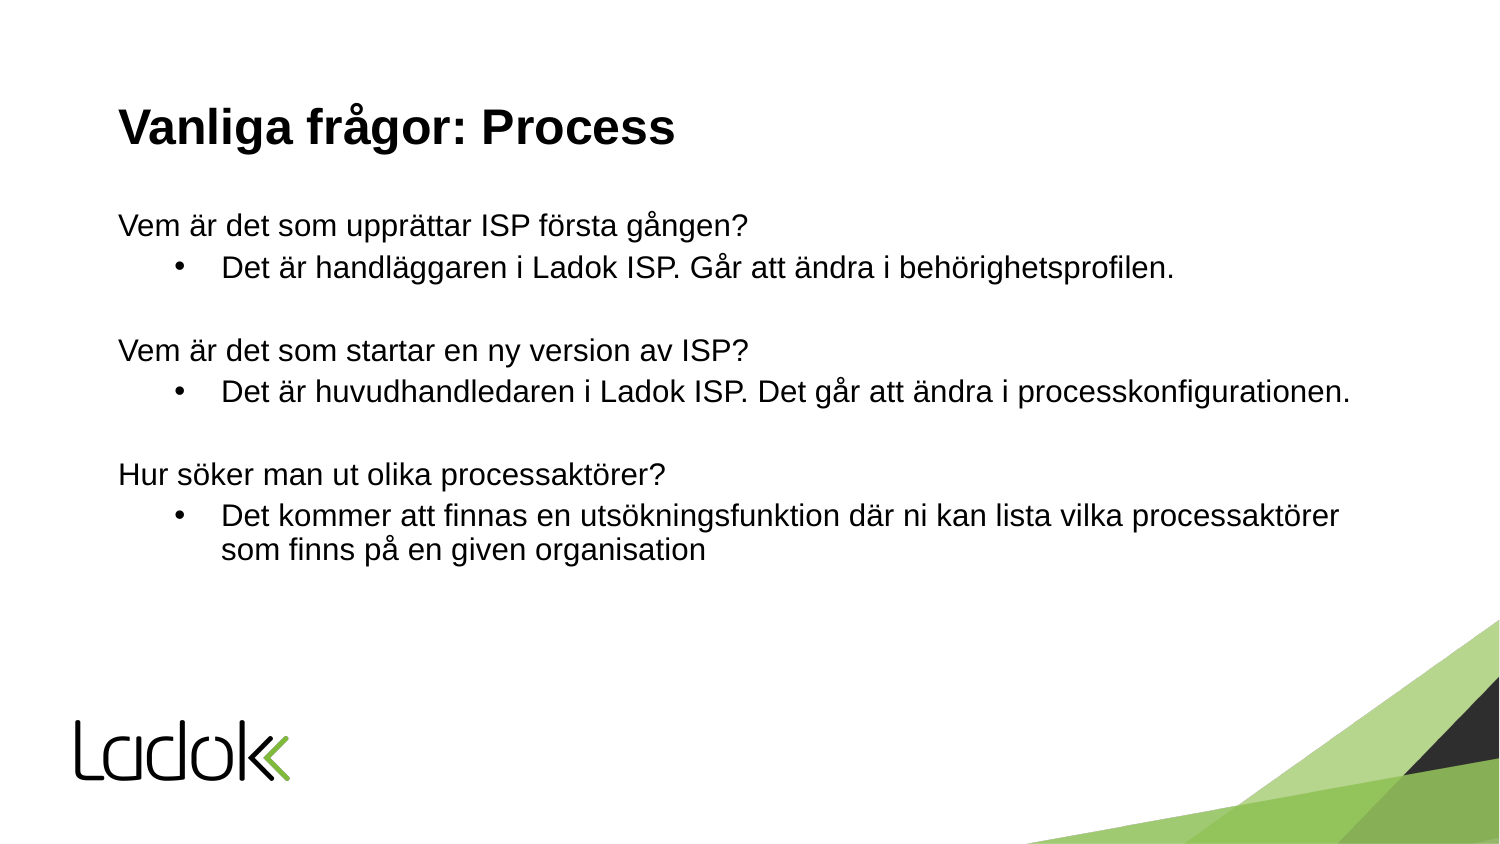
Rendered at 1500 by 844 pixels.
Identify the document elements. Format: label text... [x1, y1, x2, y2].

title Vanliga frågor: Process [103, 83, 1397, 174]
picture [871, 603, 1500, 844]
picture [75, 720, 291, 782]
list Vem är det som upprättar ISP första gången? Det är handläggaren i Ladok ISP. Går att ändra i behörighetsprofilen. Vem är det som startar en ny version av ISP? Det är huvudhandledaren i Ladok ISP. Det går att ändra i processkonfigurationen. Hur söker man ut olika processaktörer? Det kommer att finnas en utsökningsfunktion där ni kan lista vilka processaktörer som finns på en given organisation [103, 202, 1397, 682]
